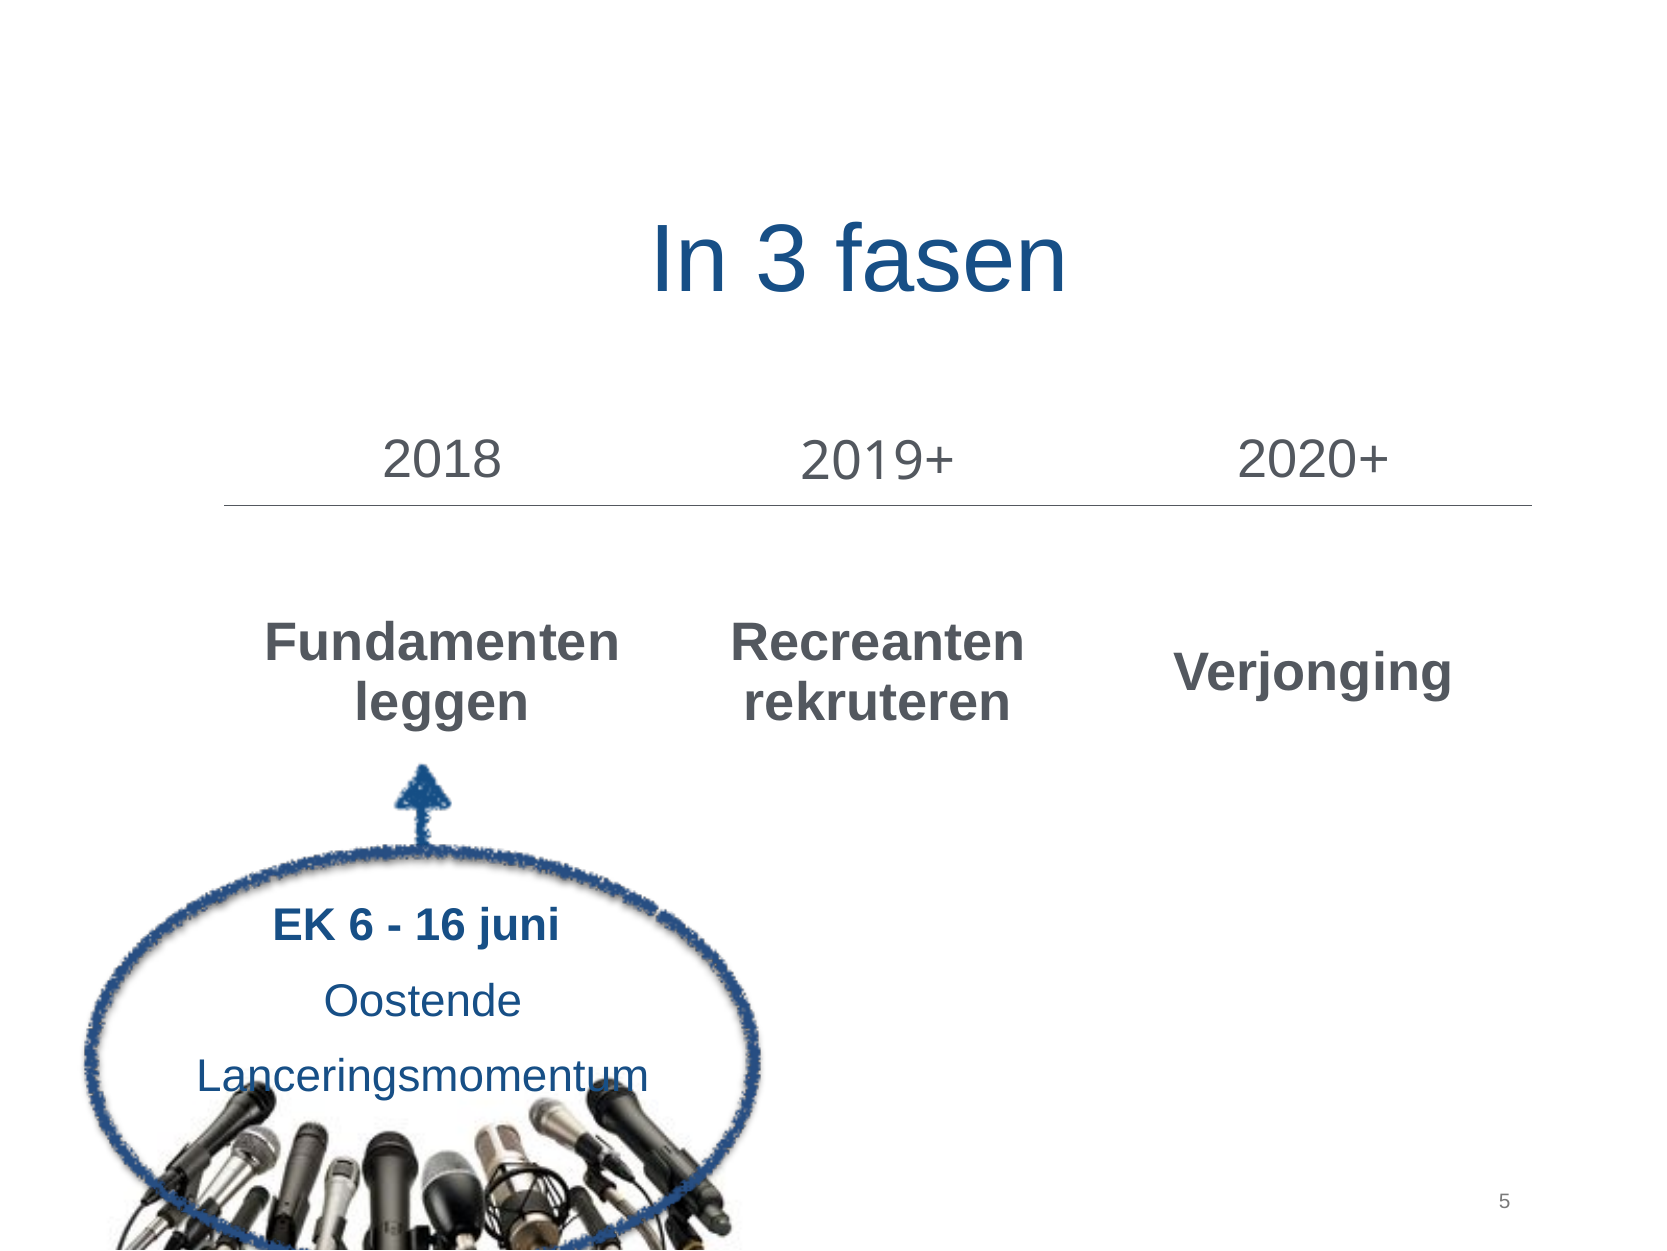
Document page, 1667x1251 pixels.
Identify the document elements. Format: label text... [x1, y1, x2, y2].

text_box In 3 fasen [212, 189, 1507, 359]
picture [58, 757, 788, 1250]
table_header 2020+ [1097, 412, 1531, 505]
slide_number 5 [1492, 1180, 1531, 1218]
table_header 2018 [226, 412, 660, 505]
table_cell Recreanten rekruteren [661, 506, 1095, 838]
table_header 2019+ [661, 412, 1095, 505]
table_cell Fundamenten leggen [226, 506, 660, 836]
table_cell Verjonging [1097, 506, 1531, 838]
